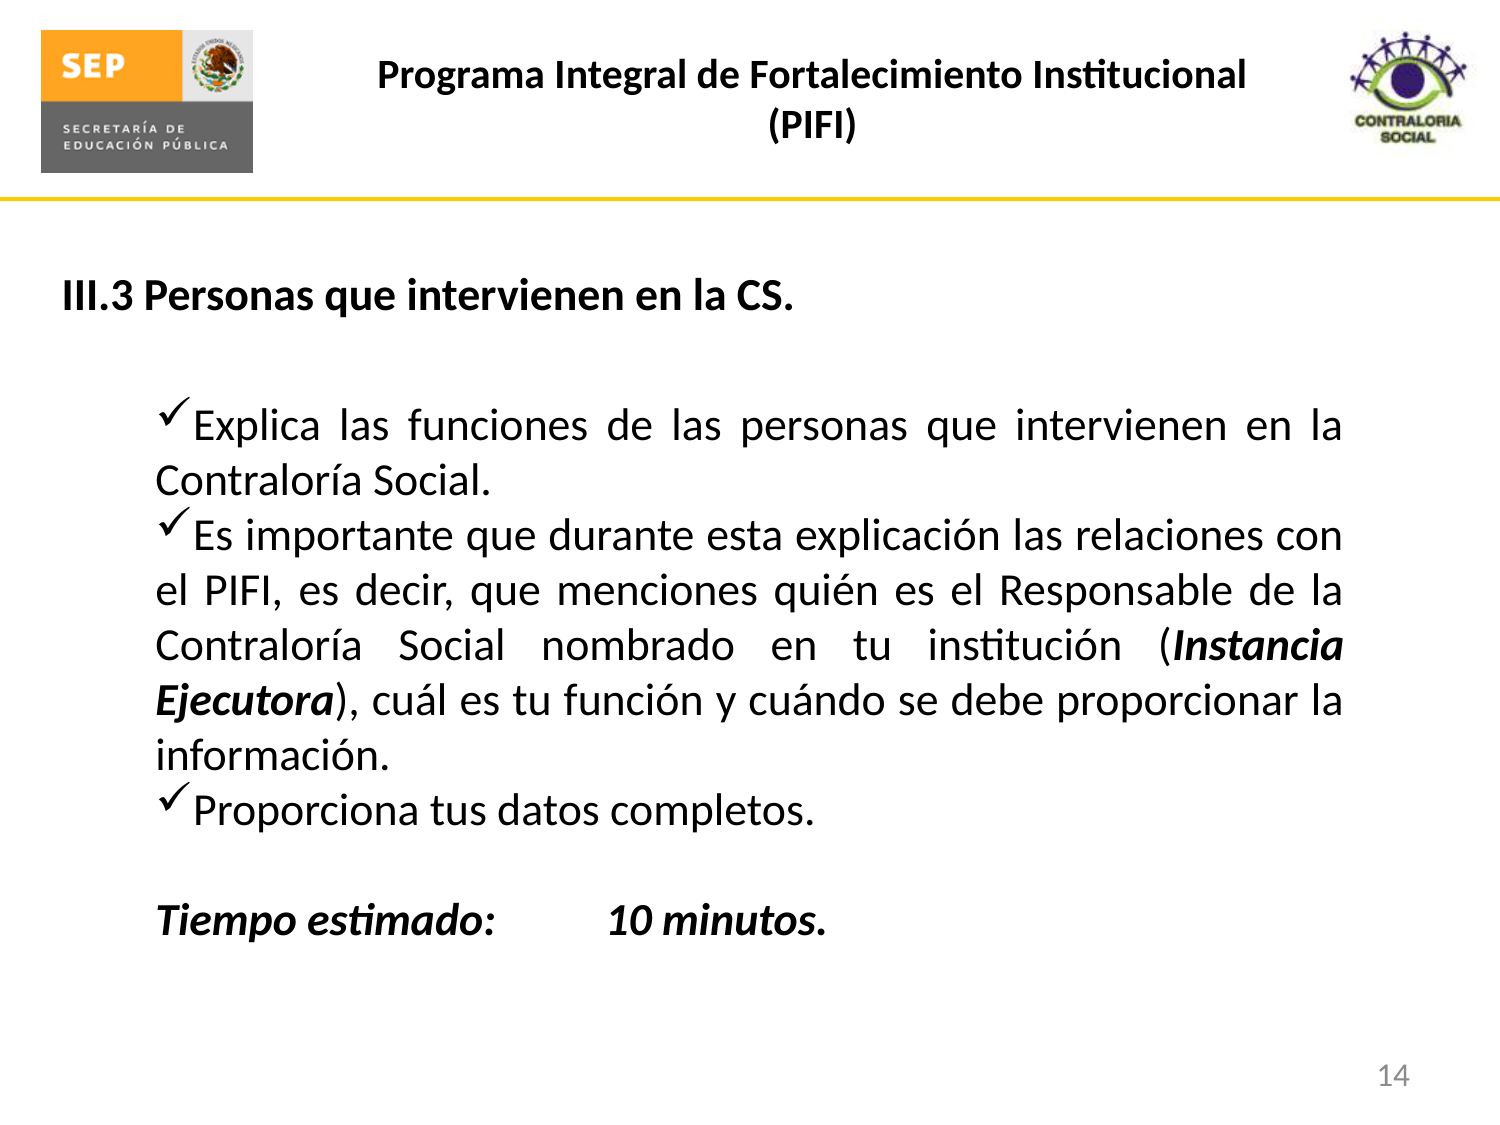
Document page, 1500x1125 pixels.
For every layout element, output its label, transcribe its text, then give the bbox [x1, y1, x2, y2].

text_box Explica las funciones de las personas que intervienen en la Contraloría Social. Es importante que durante esta explicación las relaciones con el PIFI, es decir, que menciones quién es el Responsable de la Contraloría Social nombrado en tu institución (Instancia Ejecutora), cuál es tu función y cuándo se debe proporcionar la información. Proporciona tus datos completos. Tiempo estimado: 10 minutos. [140, 387, 1360, 952]
slide_number 14 [1074, 1042, 1425, 1103]
text_box Programa Integral de Fortalecimiento Institucional (PIFI) [281, 39, 1311, 155]
picture [1316, 18, 1495, 160]
picture [40, 30, 254, 173]
text_box III.3 Personas que intervienen en la CS. [46, 257, 1395, 328]
